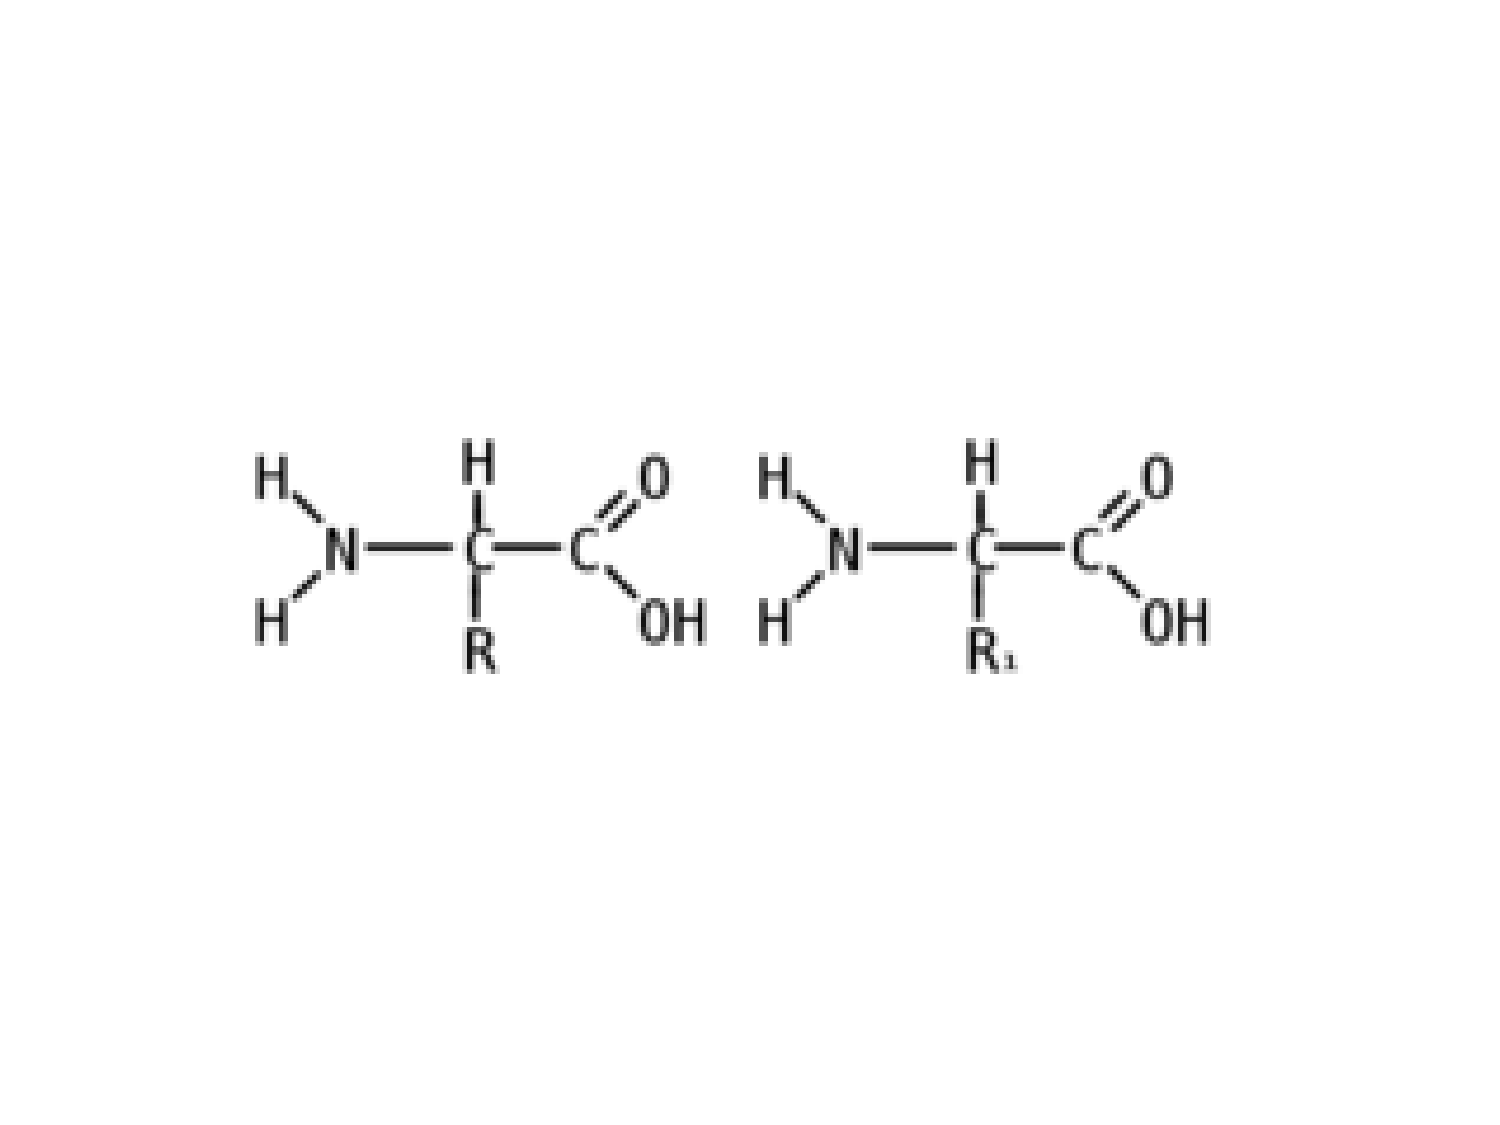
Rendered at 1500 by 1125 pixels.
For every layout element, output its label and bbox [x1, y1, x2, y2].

picture [231, 349, 1269, 883]
